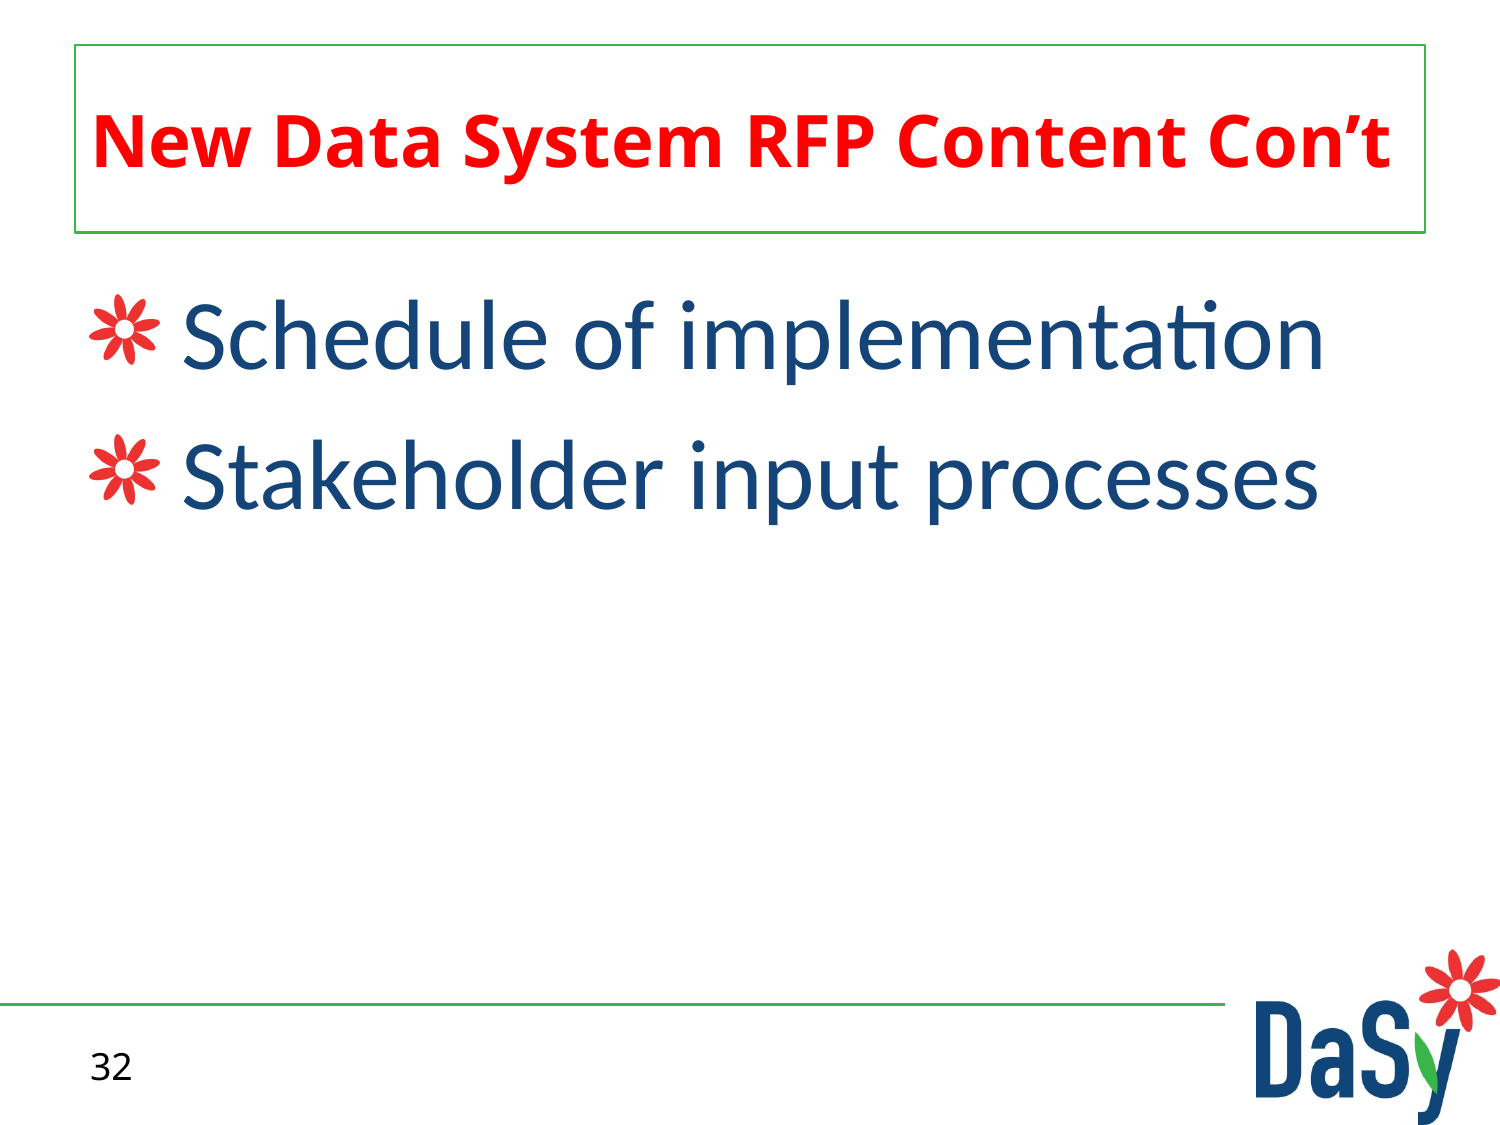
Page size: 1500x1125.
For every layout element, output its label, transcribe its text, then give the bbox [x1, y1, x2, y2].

picture [1256, 949, 1500, 1125]
title New Data System RFP Content Con’t [74, 44, 1426, 234]
picture [89, 294, 160, 365]
list Schedule of implementation Stakeholder input processes [75, 262, 1463, 925]
picture [89, 434, 160, 505]
slide_number 32 [75, 1038, 425, 1098]
